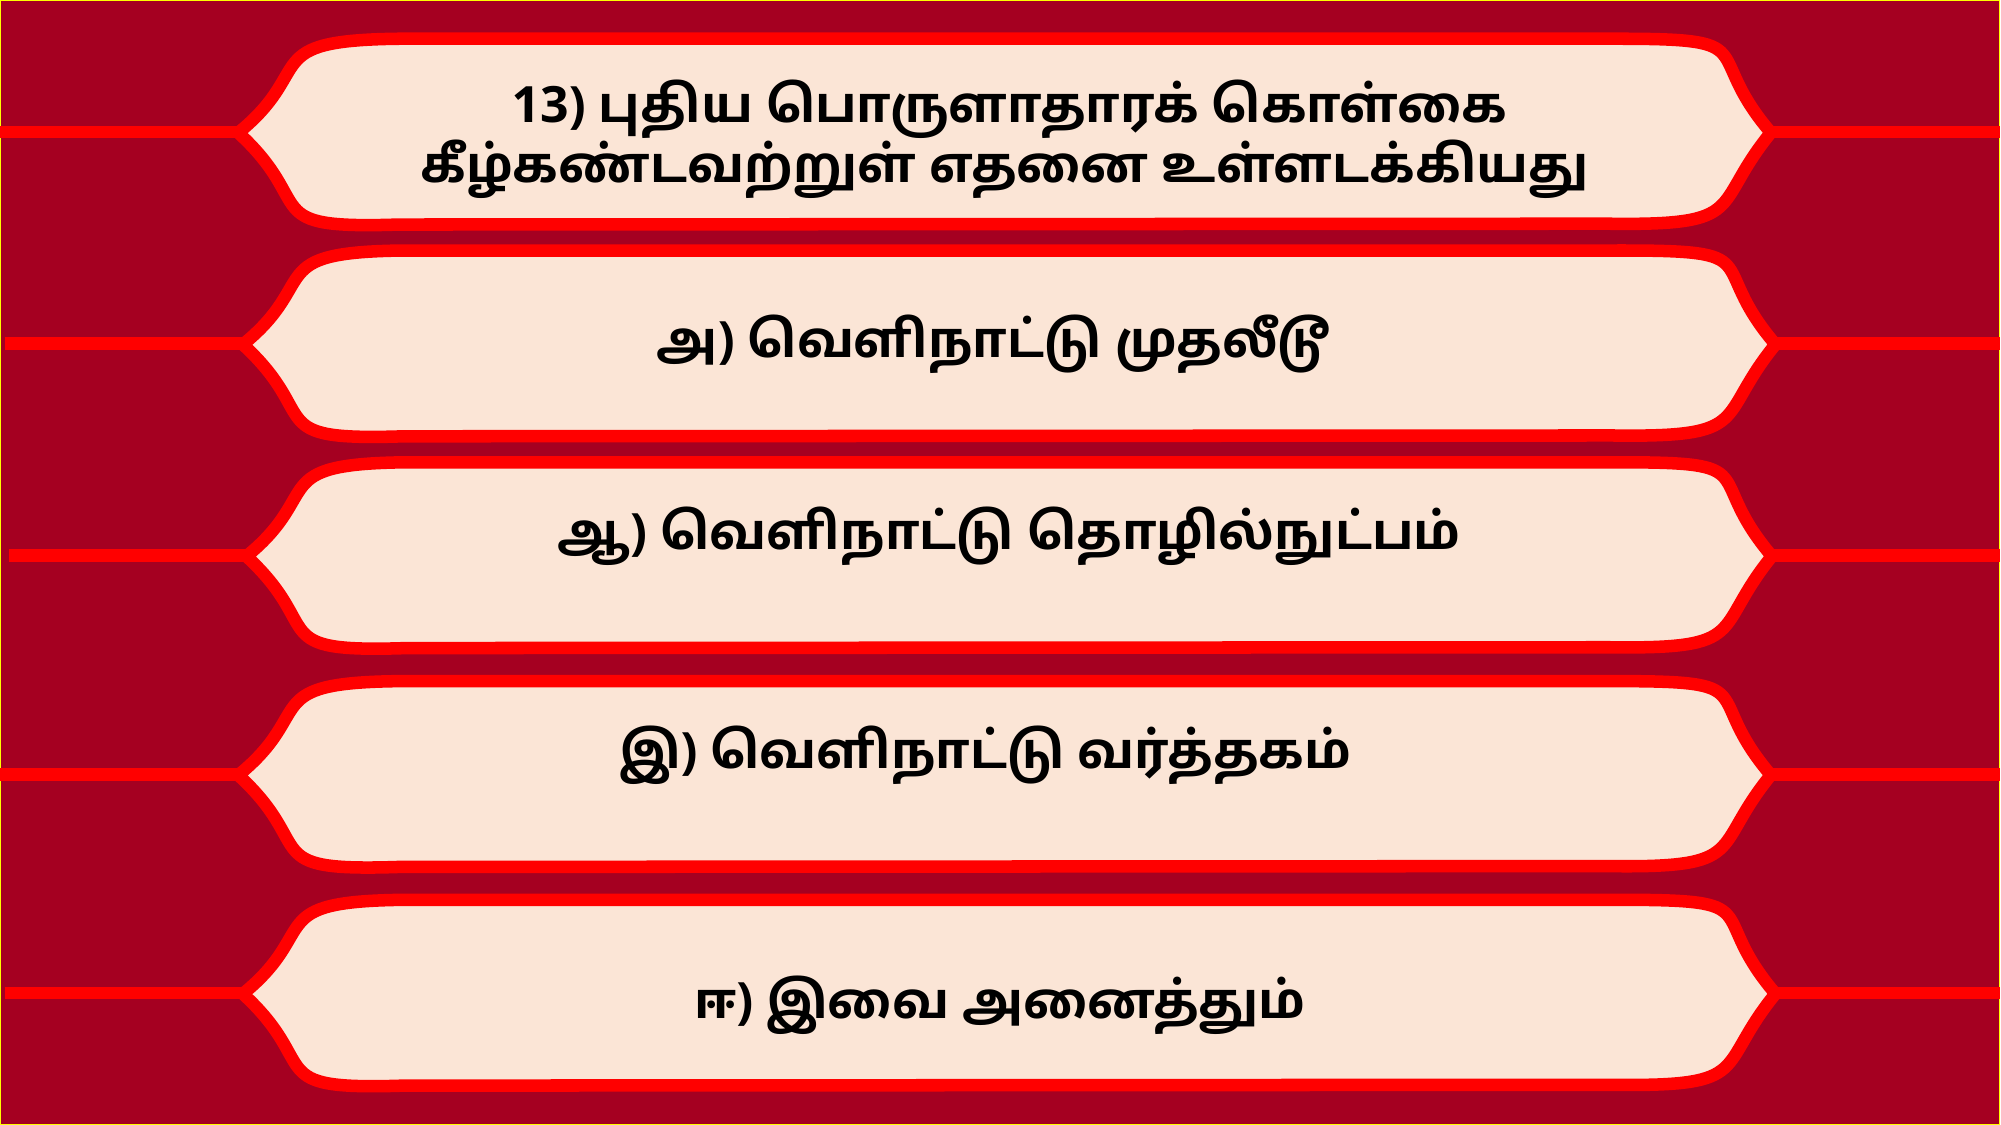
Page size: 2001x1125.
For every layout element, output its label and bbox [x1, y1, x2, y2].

text_box [0, 226, 2000, 681]
text_box [9, 462, 2000, 649]
text_box [0, 681, 2000, 868]
text_box [0, 868, 2000, 1125]
text_box [4, 899, 2000, 1087]
text_box [4, 250, 2000, 437]
text_box [0, 0, 2000, 38]
text_box [0, 38, 2000, 226]
